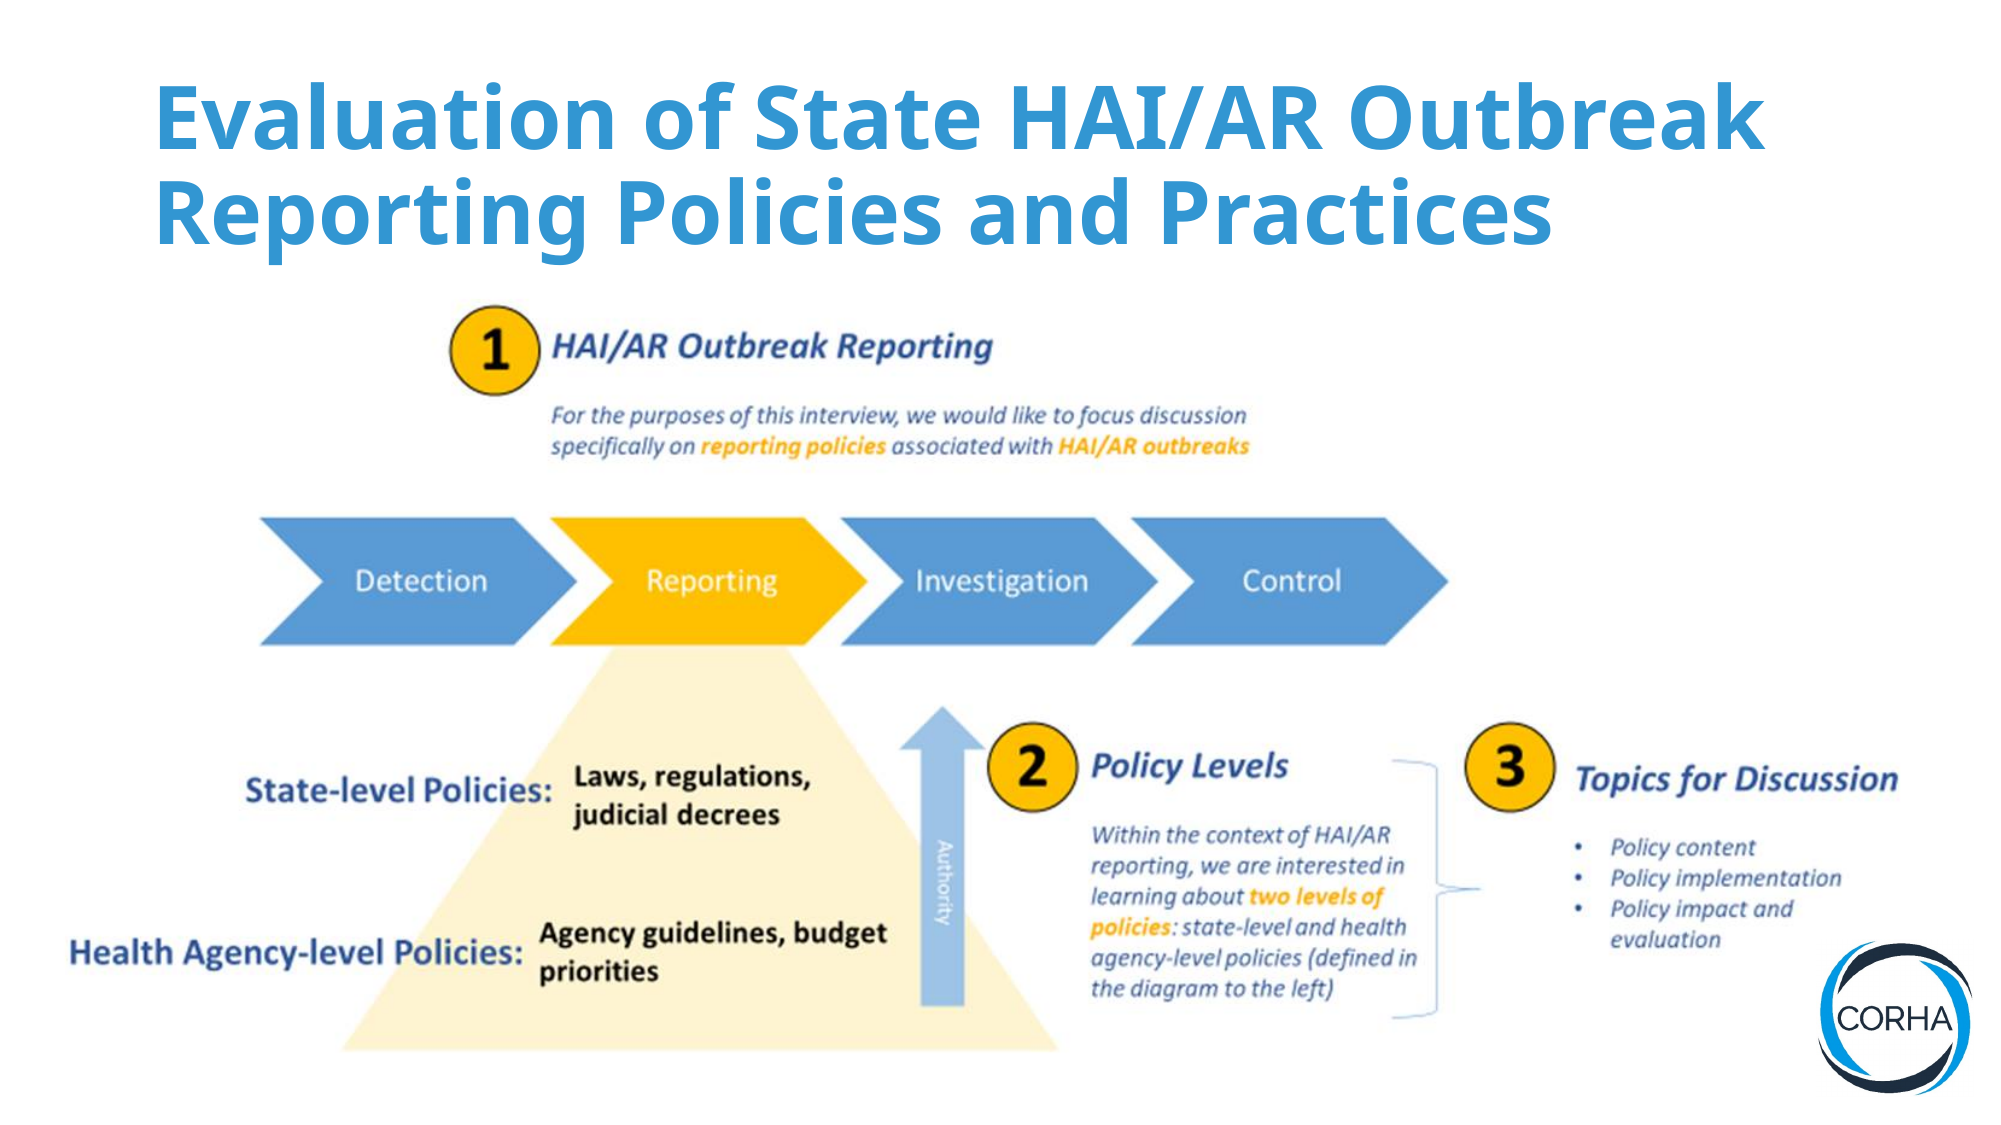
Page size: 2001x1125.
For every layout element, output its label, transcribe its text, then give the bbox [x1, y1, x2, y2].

title Evaluation of State HAI/AR Outbreak Reporting Policies and Practices [137, 59, 1831, 272]
picture [46, 272, 1974, 1097]
